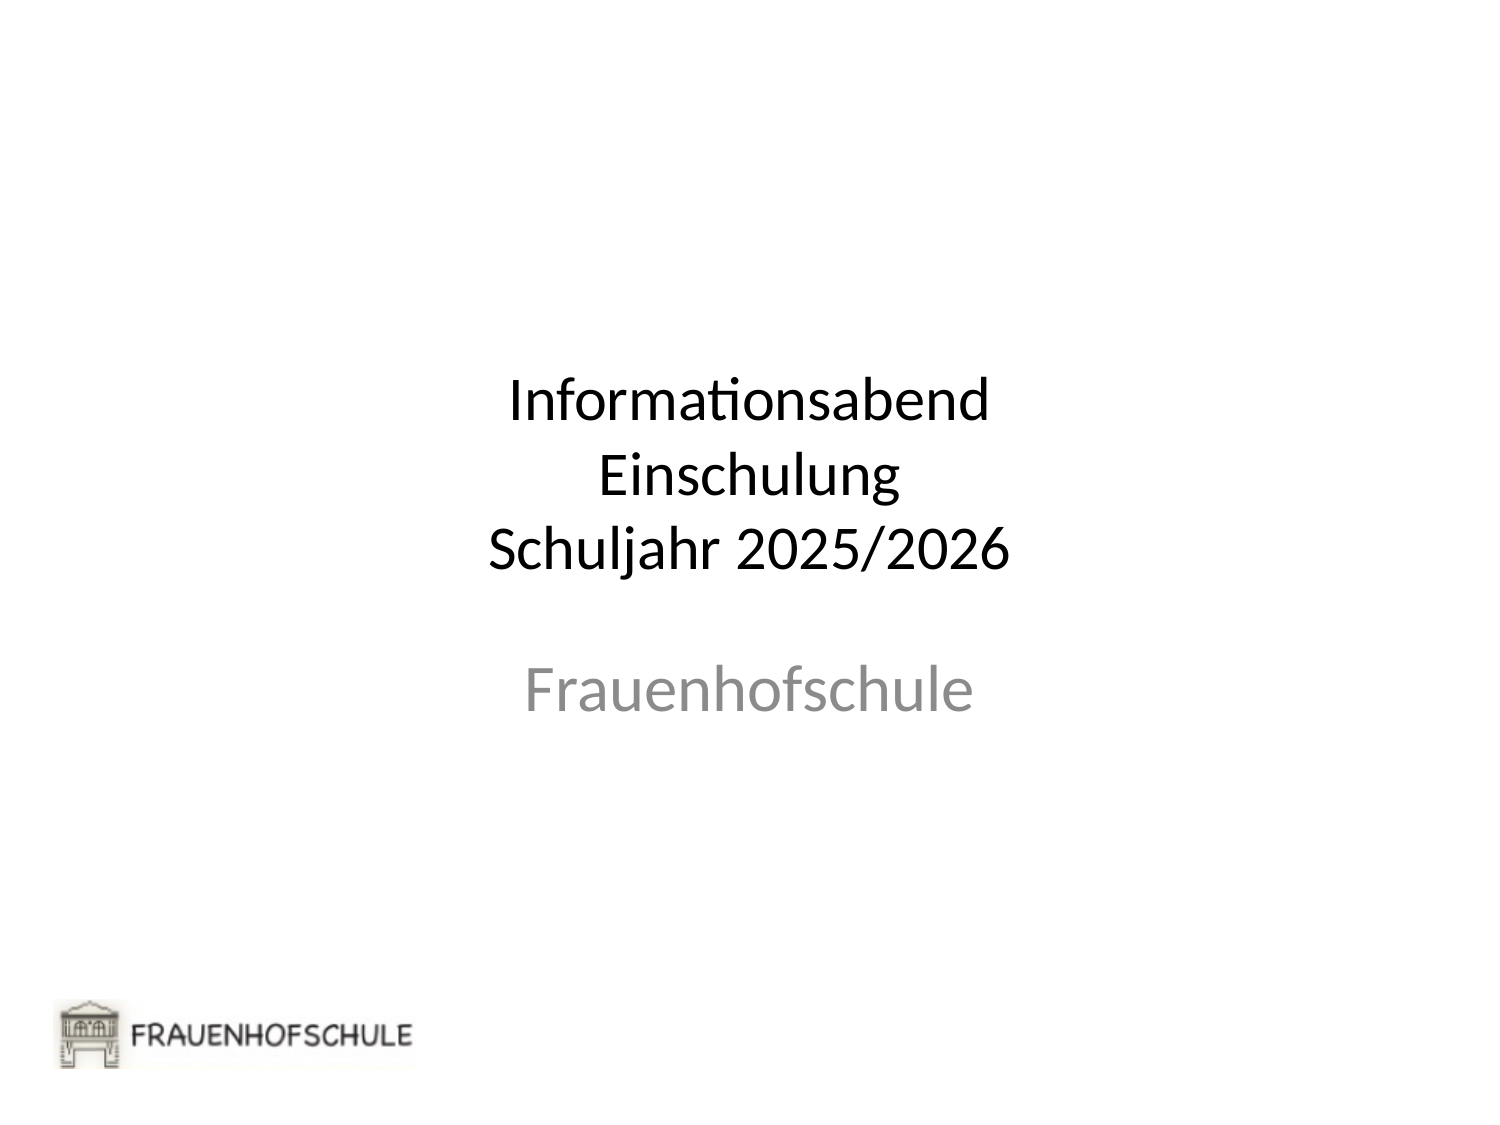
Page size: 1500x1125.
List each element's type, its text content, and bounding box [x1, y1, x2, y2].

picture [52, 999, 416, 1069]
subtitle Frauenhofschule [225, 637, 1275, 925]
title Informationsabend Einschulung Schuljahr 2025/2026 [112, 349, 1388, 591]
